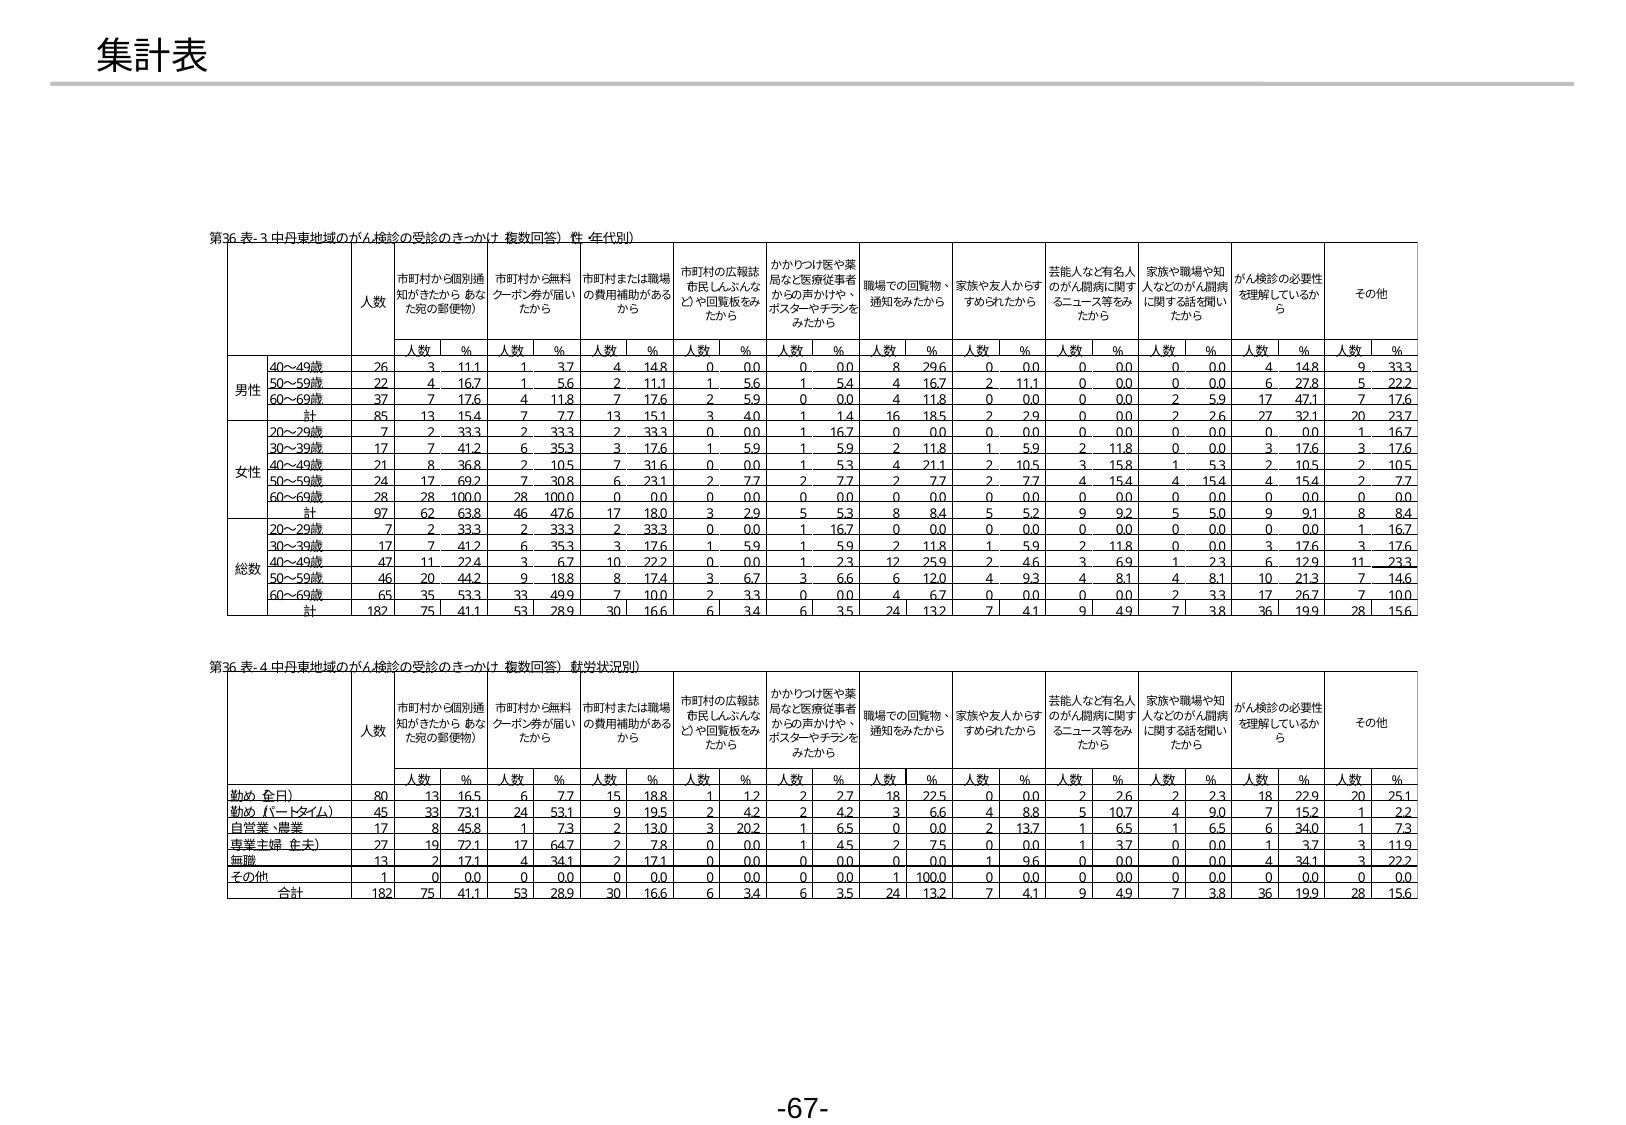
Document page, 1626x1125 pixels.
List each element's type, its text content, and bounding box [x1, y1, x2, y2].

slide_number -67- [753, 1082, 853, 1125]
picture [206, 225, 1419, 900]
title 集計表 [80, 18, 1544, 91]
